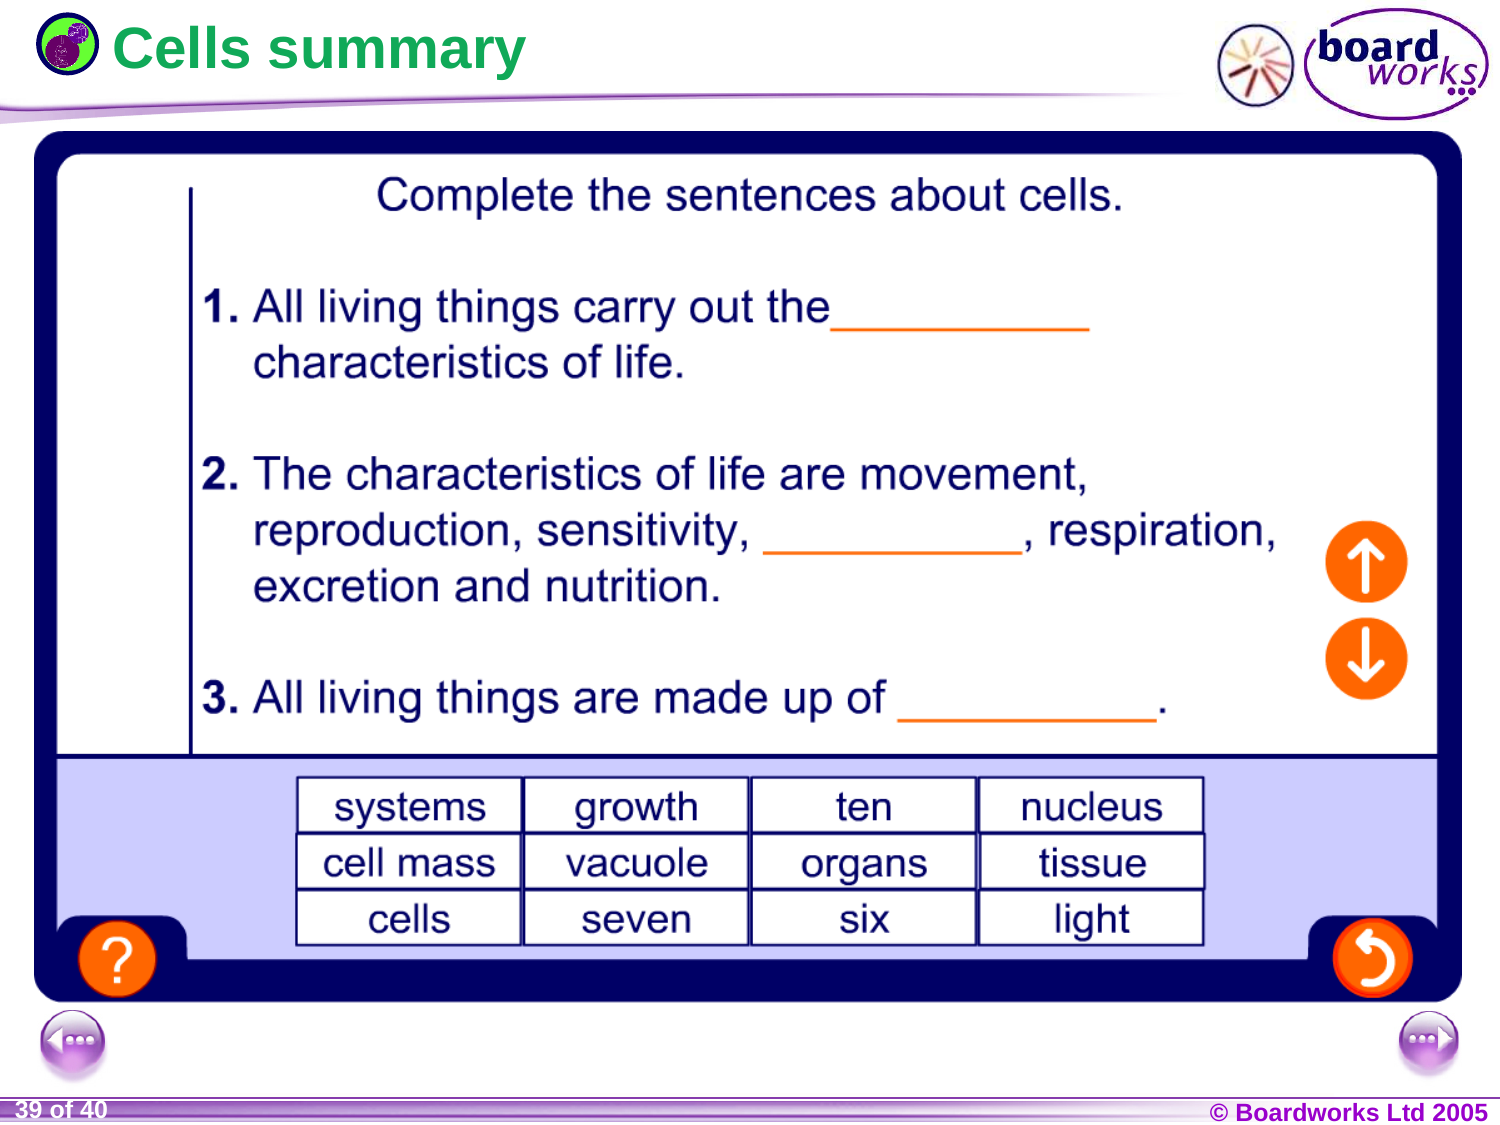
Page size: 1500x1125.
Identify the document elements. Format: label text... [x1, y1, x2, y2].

picture [0, 90, 1187, 126]
title Cells summary [0, 0, 1069, 91]
picture [1215, 0, 1494, 123]
picture [0, 131, 1500, 1122]
